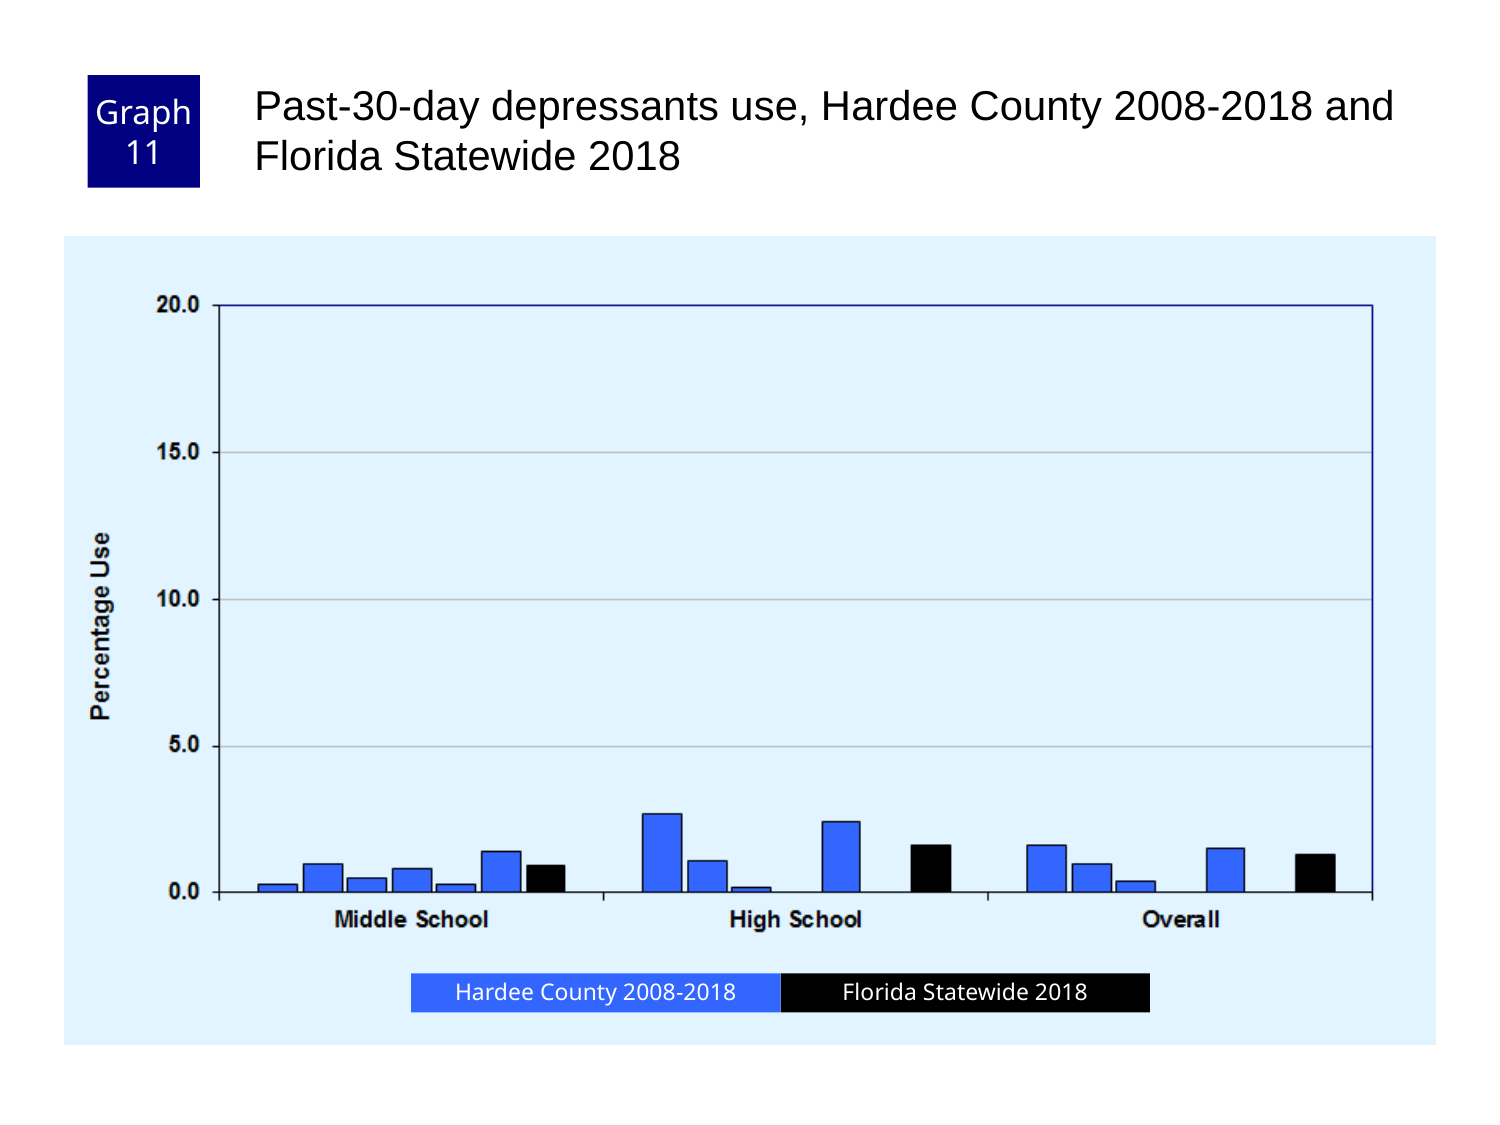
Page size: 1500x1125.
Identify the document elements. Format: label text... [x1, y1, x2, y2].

text_box Graph 11 [87, 75, 200, 188]
picture [63, 236, 1436, 1046]
text_box Past-30-day depressants use, Hardee County 2008-2018 and Florida Statewide 2018 [249, 75, 1438, 200]
